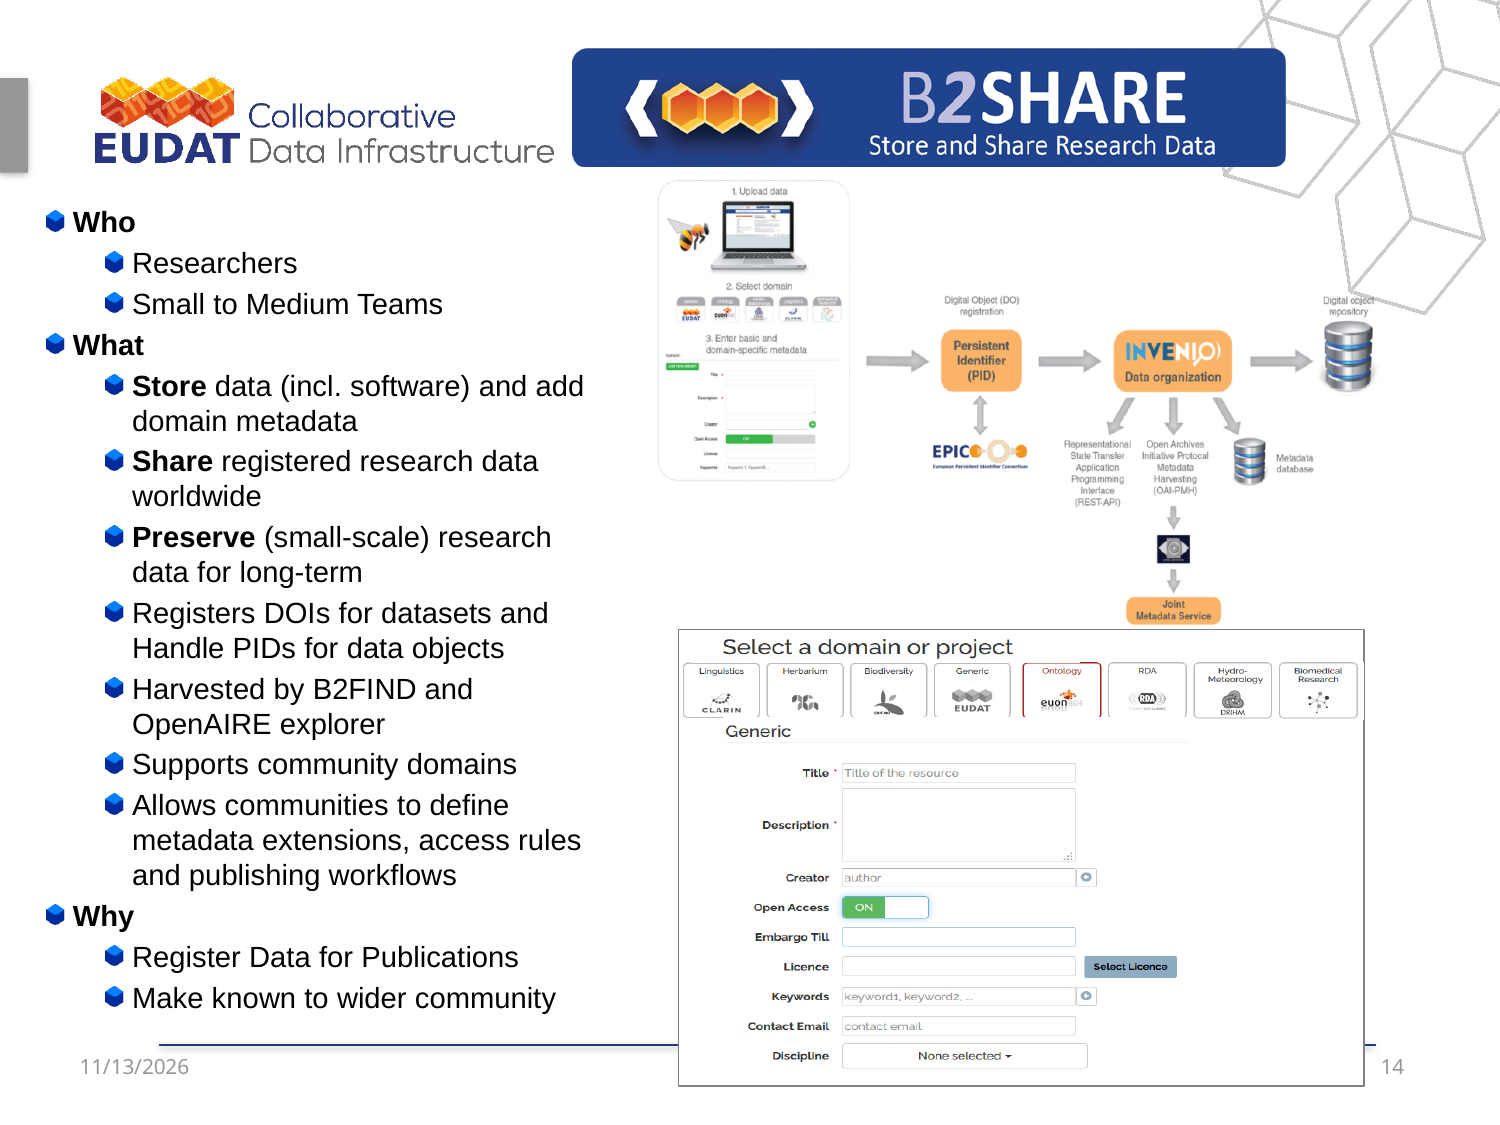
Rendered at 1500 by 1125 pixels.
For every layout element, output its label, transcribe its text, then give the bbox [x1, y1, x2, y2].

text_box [678, 629, 1365, 1087]
slide_number 14 [1367, 1045, 1419, 1094]
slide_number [64, 1046, 415, 1107]
text_box Who Researchers Small to Medium Teams What Store data (incl. software) and add domain metadata Share registered research data worldwide Preserve (small-scale) research data for long-term Registers DOIs for datasets and Handle PIDs for data objects Harvested by B2FIND and OpenAIRE explorer Supports community domains Allows communities to define metadata extensions, access rules and publishing workflows Why Register Data for Publications Make known to wider community [29, 196, 609, 1022]
picture [0, 0, 1500, 1125]
